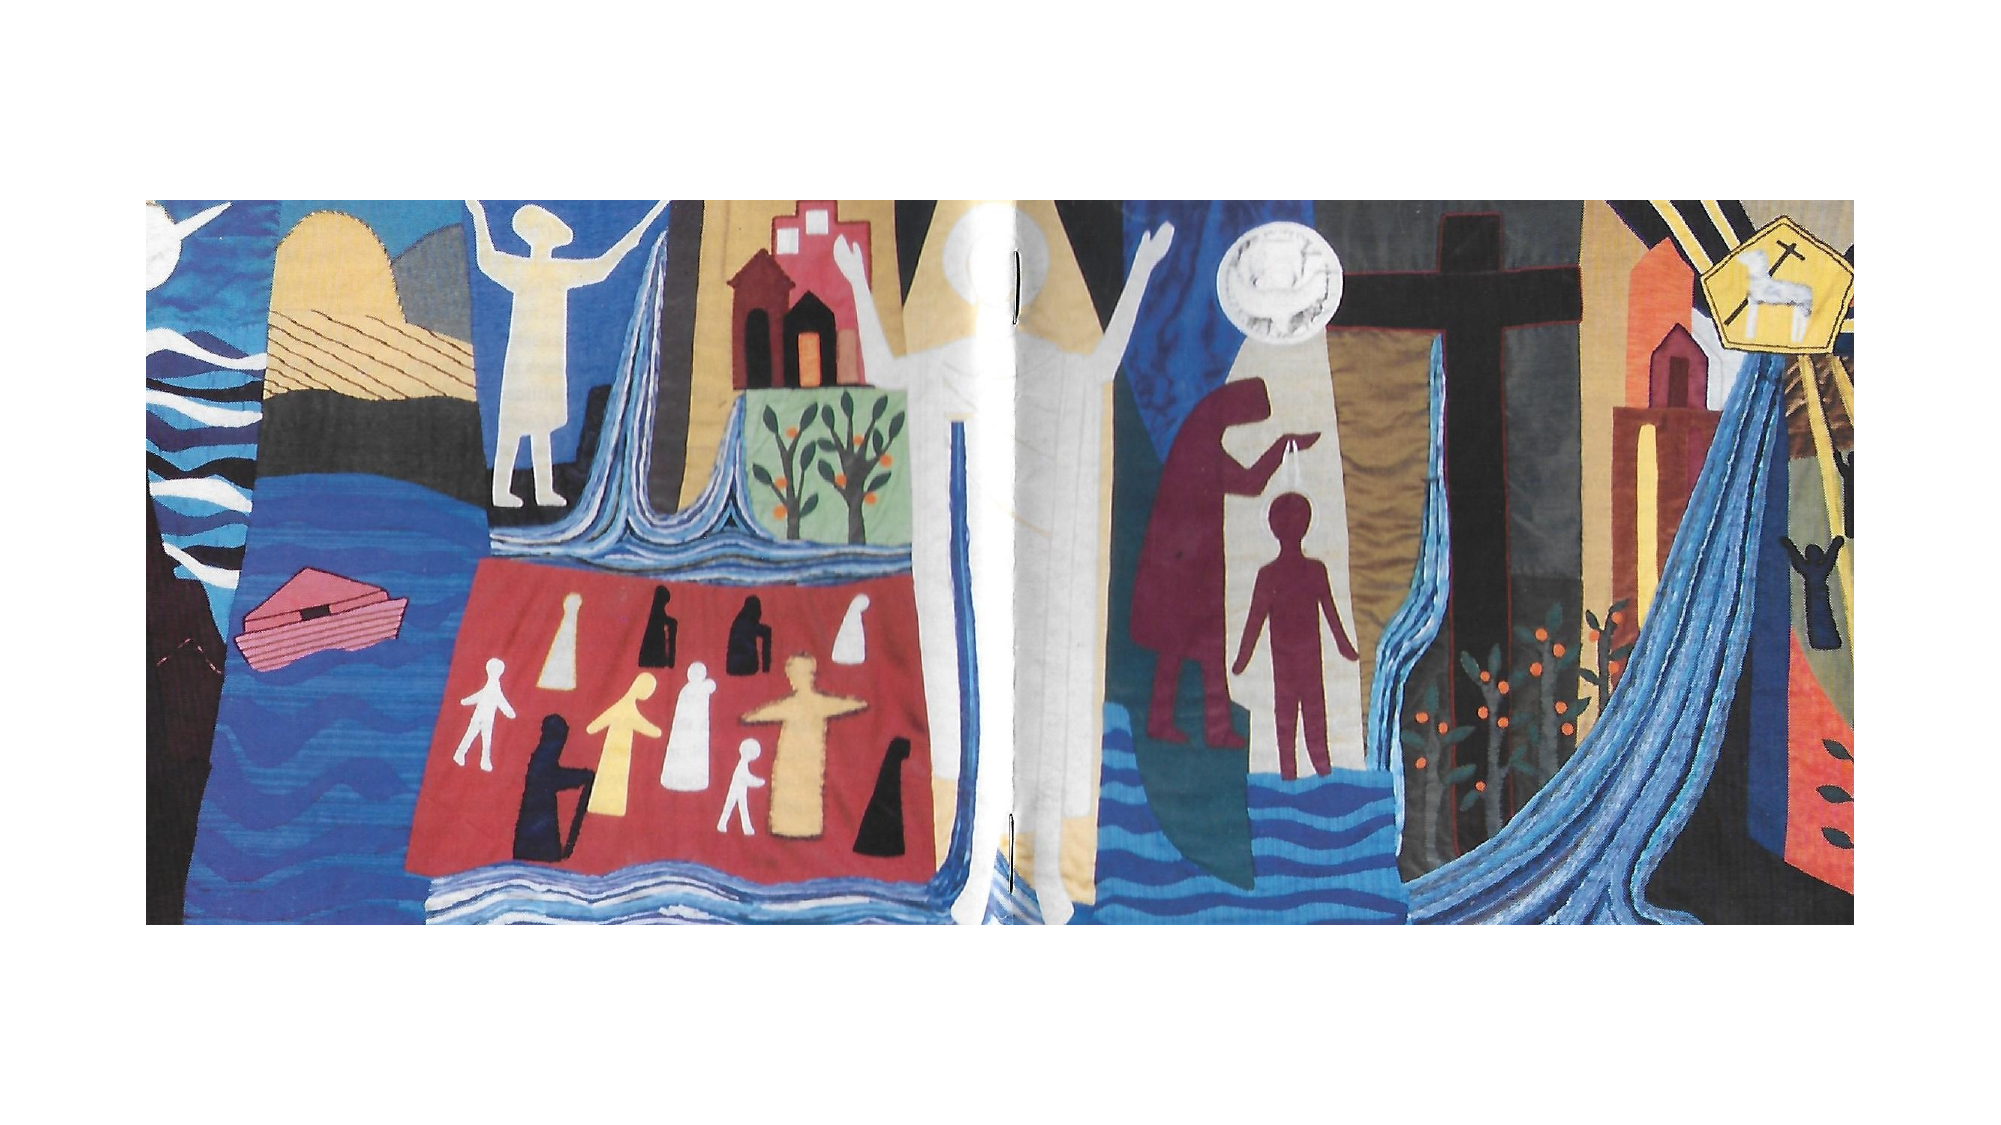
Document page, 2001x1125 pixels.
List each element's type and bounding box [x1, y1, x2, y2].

picture [146, 200, 1854, 925]
